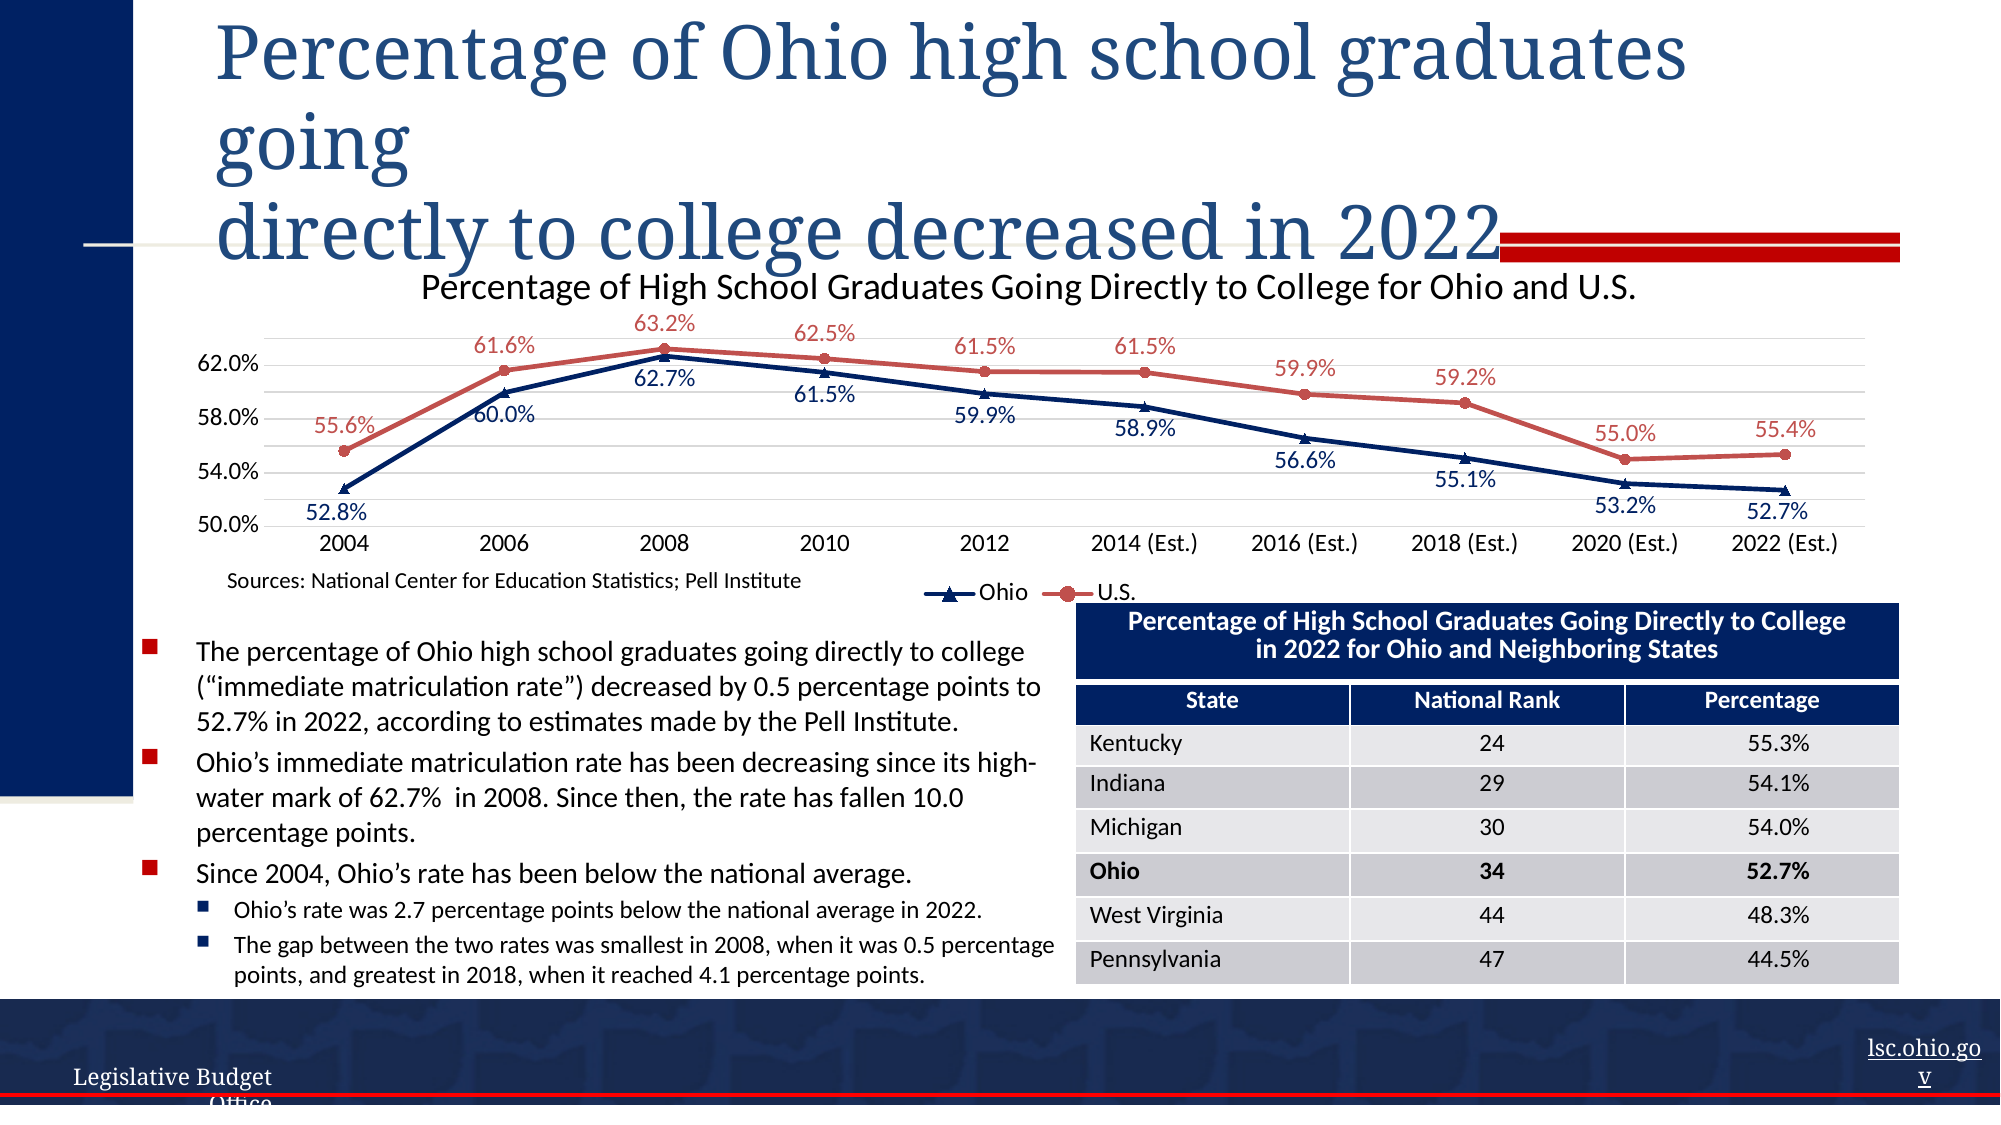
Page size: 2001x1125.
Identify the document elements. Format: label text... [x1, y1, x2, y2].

table_cell National Rank [1351, 685, 1624, 725]
table_header Percentage of High School Graduates Going Directly to College in 2022 for Ohio and Neighboring States [1076, 624, 1899, 679]
table_cell Percentage [1626, 685, 1899, 725]
table_cell 47 [1351, 942, 1624, 984]
table_cell 29 [1351, 767, 1624, 808]
table_cell Pennsylvania [1076, 942, 1349, 984]
table_cell 55.3% [1626, 726, 1899, 765]
table_cell Ohio [1076, 854, 1349, 896]
chart [162, 256, 1901, 613]
picture [0, 999, 2000, 1093]
table_cell 54.0% [1626, 810, 1899, 852]
list The percentage of Ohio high school graduates going directly to college (“immediate matriculation rate”) decreased by 0.5 percentage points to 52.7% in 2022, according to estimates made by the Pell Institute. Ohio’s immediate matriculation rate has been decreasing since its high-water mark of 62.7% in 2008. Since then, the rate has fallen 10.0 percentage points. Since 2004, Ohio’s rate has been below the national average. Ohio’s rate was 2.7 percentage points below the national average in 2022. The gap between the two rates was smallest in 2008, when it was 0.5 percentage points, and greatest in 2018, when it reached 4.1 percentage points. [125, 624, 1075, 1000]
table_cell 48.3% [1626, 898, 1899, 940]
table_cell 24 [1351, 726, 1624, 765]
picture [222, 1097, 228, 1105]
table_cell Kentucky [1076, 726, 1349, 765]
table_cell 34 [1351, 854, 1624, 896]
table_cell Michigan [1076, 810, 1349, 852]
table_cell 44 [1351, 898, 1624, 940]
table_cell West Virginia [1076, 898, 1349, 940]
table_cell State [1076, 685, 1349, 725]
picture [0, 1097, 211, 1105]
title Percentage of Ohio high school graduates going directly to college decreased in 2022 [200, 45, 1900, 234]
table_cell 30 [1351, 810, 1624, 852]
table_cell 54.1% [1626, 767, 1899, 808]
table_cell 44.5% [1626, 942, 1899, 984]
picture [238, 1097, 2000, 1105]
picture [212, 1097, 221, 1105]
table_cell Indiana [1076, 767, 1349, 808]
table_cell 52.7% [1626, 854, 1899, 896]
